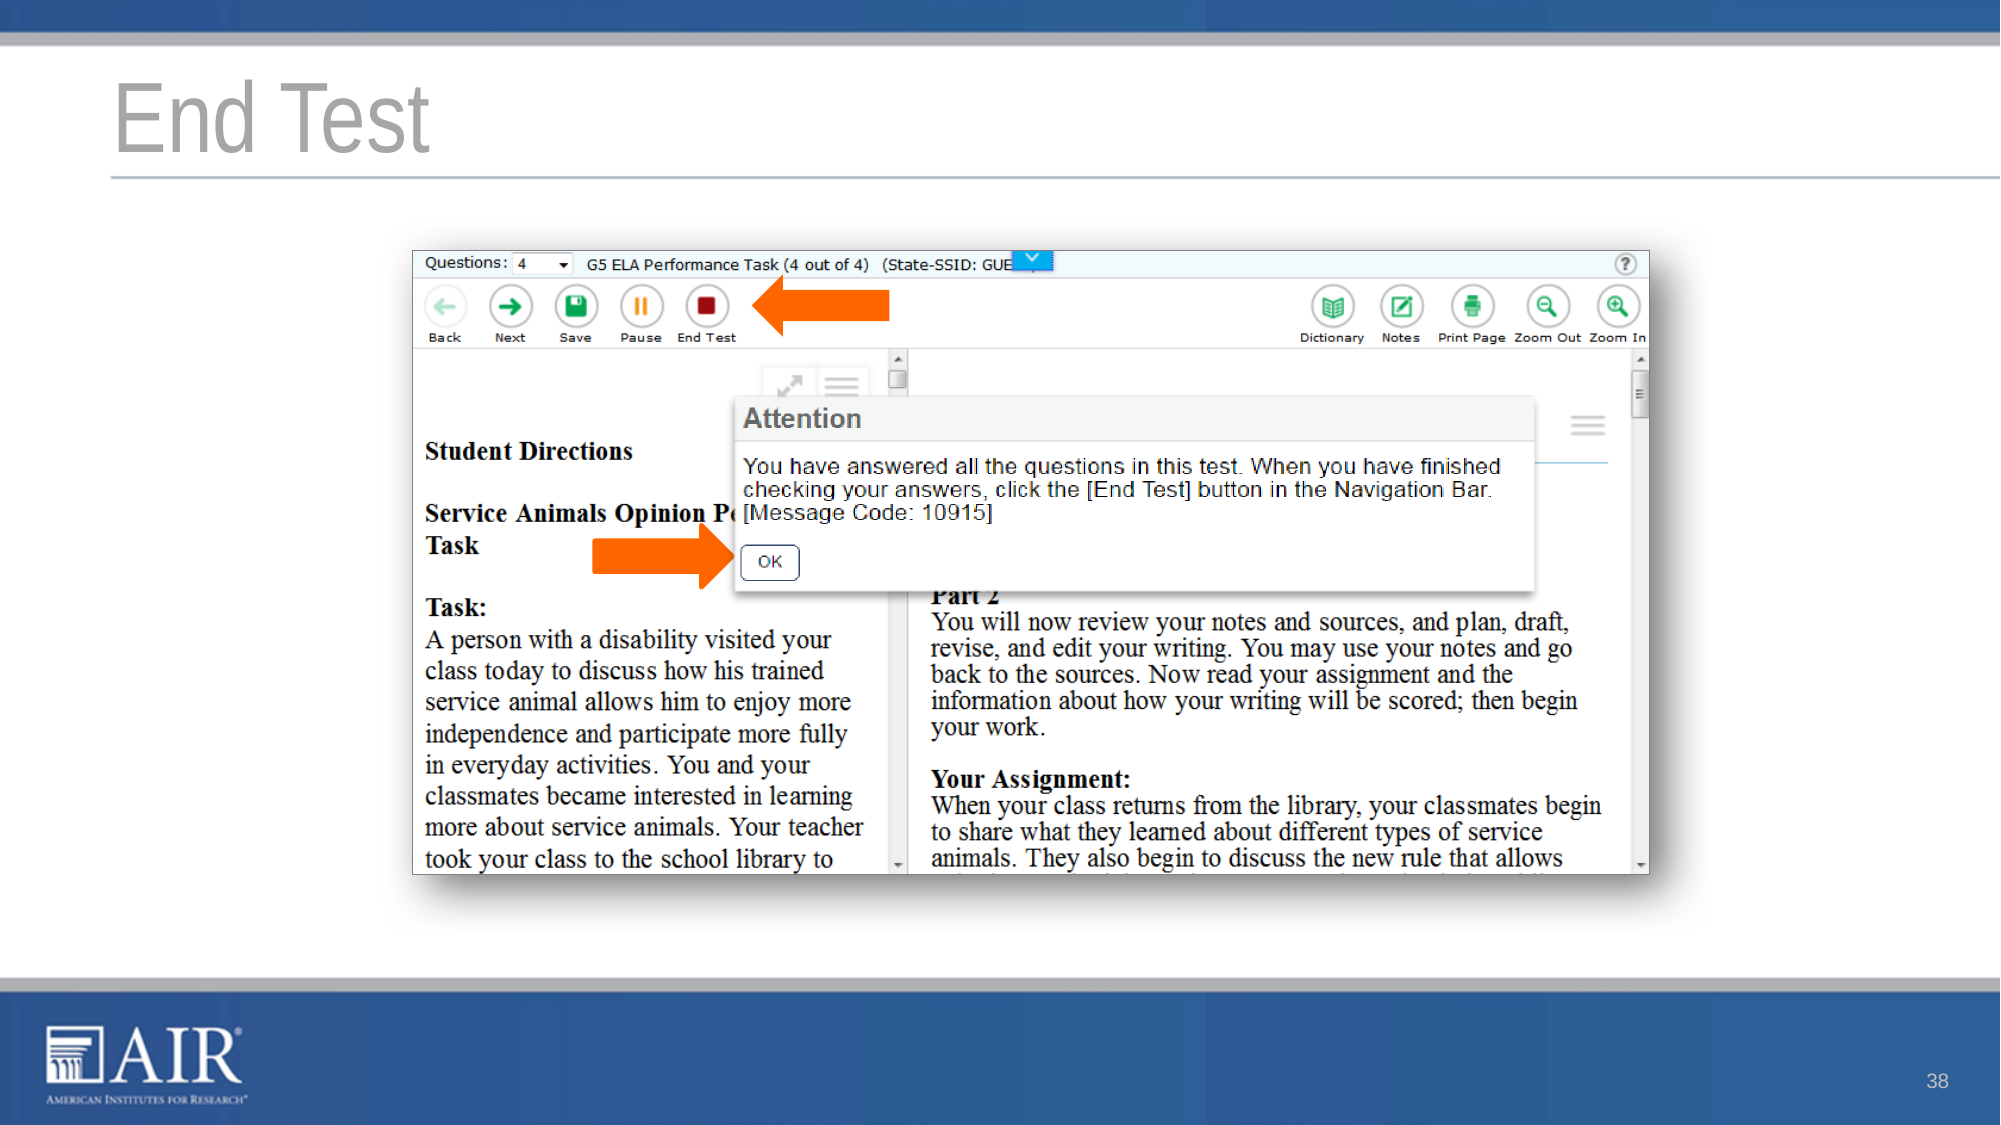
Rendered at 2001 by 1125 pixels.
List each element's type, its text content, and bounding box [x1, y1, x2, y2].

title End Test [112, 51, 1950, 173]
slide_number 38 [1926, 1067, 1950, 1093]
picture [0, 0, 2000, 1125]
